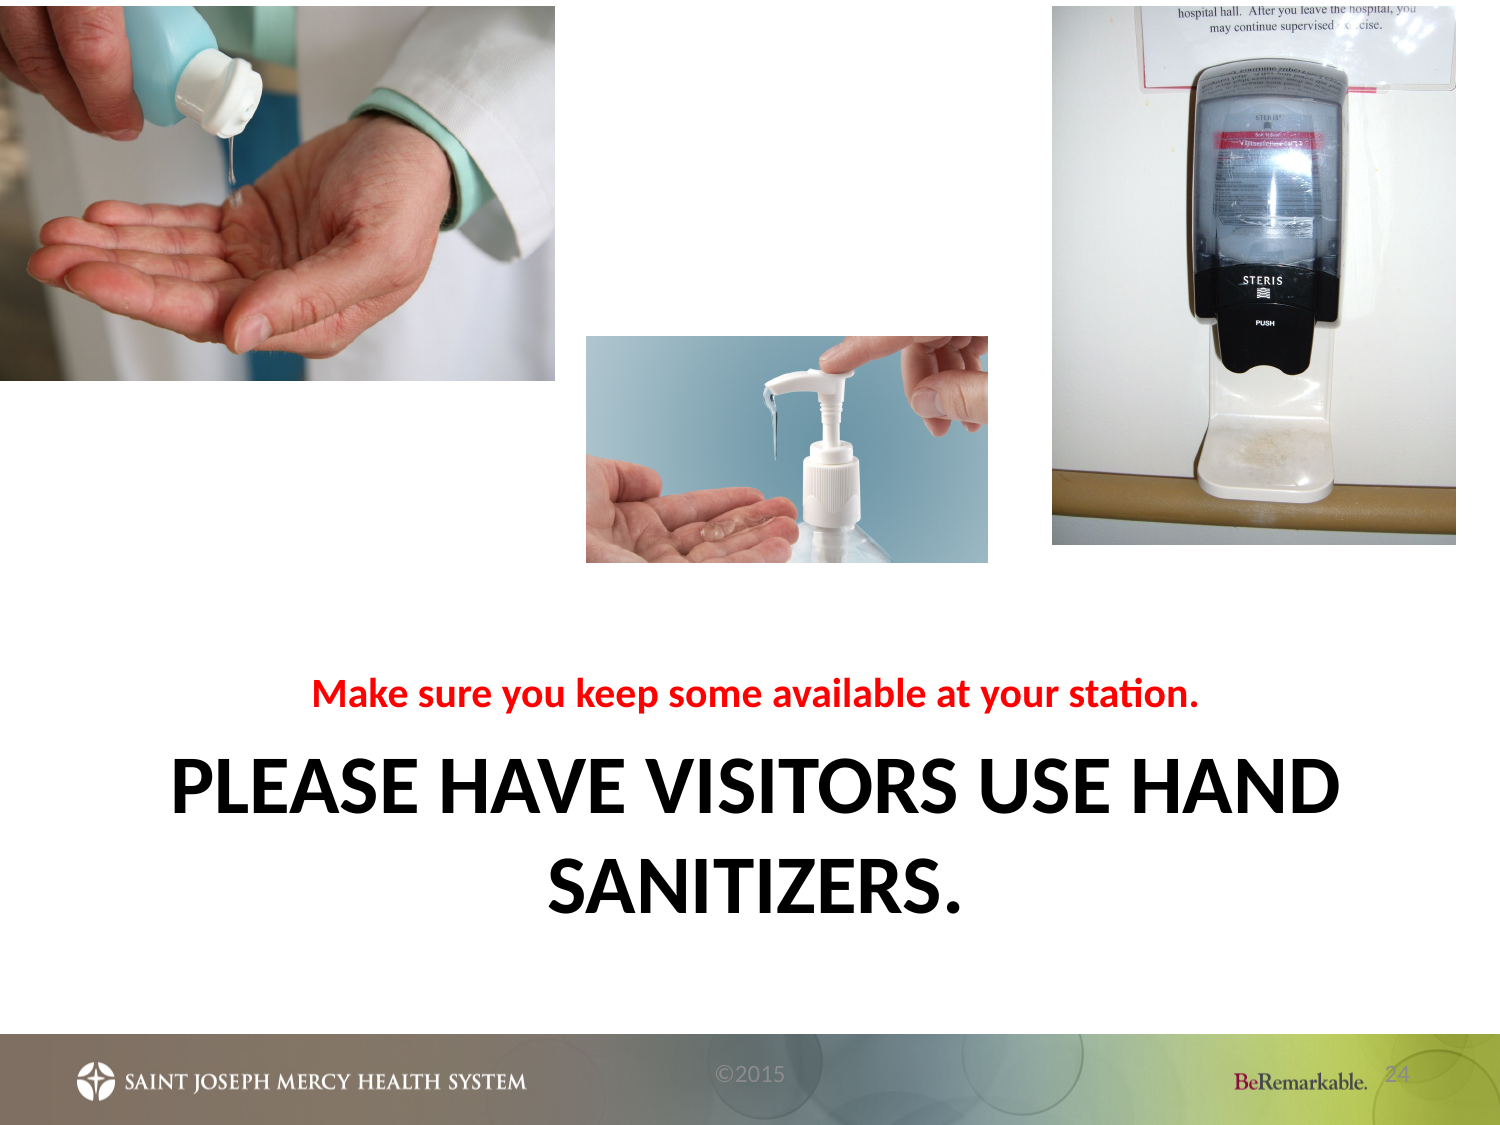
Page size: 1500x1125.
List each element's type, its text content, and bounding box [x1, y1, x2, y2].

picture [1051, 6, 1456, 545]
picture [0, 1034, 1500, 1125]
list Make sure you keep some available at your station. [118, 476, 1394, 723]
slide_number 24 [1074, 1042, 1425, 1103]
footer ©2015 [512, 1042, 988, 1103]
title Please have visitors use hand sanitizers. [118, 723, 1394, 947]
picture [0, 6, 556, 381]
picture [586, 336, 988, 564]
